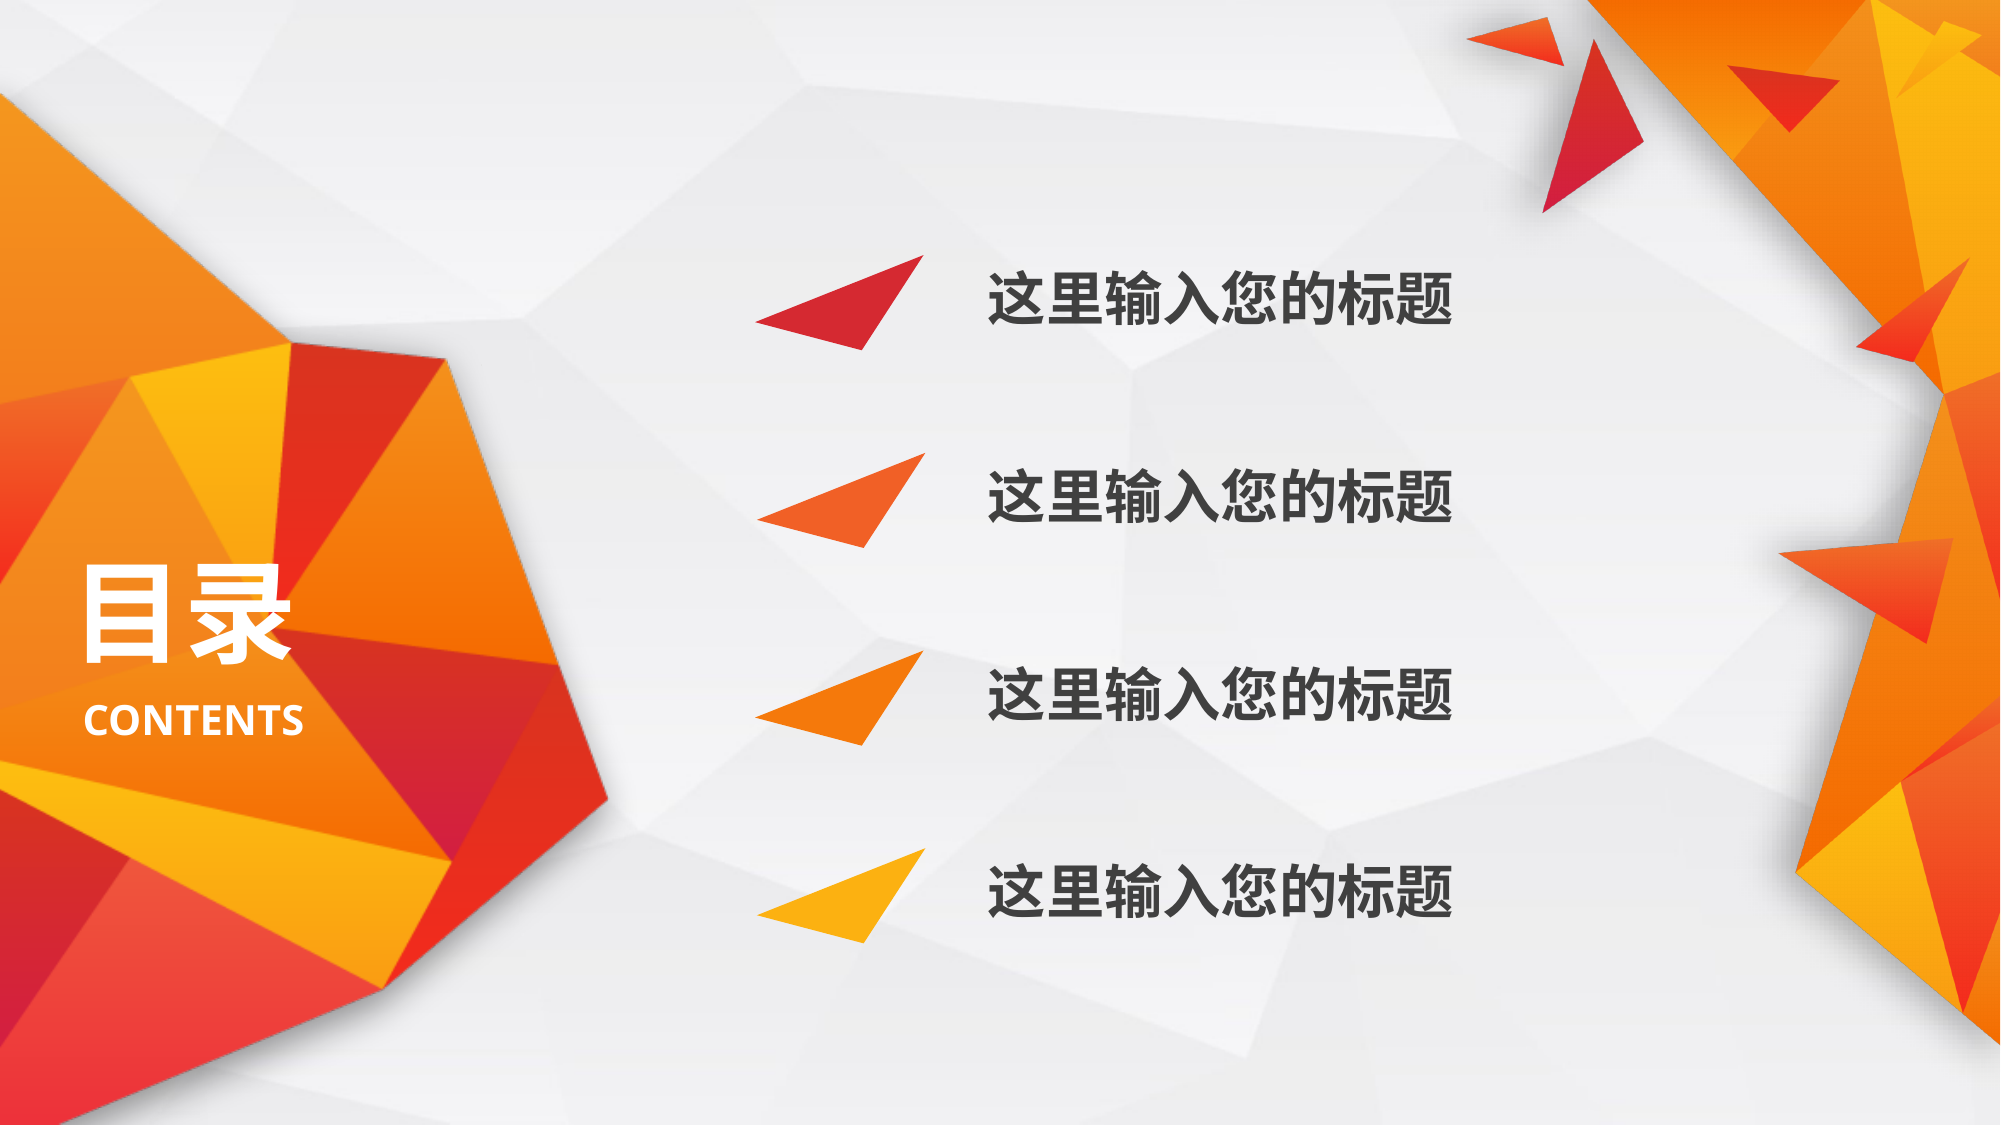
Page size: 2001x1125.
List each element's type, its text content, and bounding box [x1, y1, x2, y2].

text_box [857, 648, 927, 747]
text_box 这里输入您的标题 [973, 848, 1469, 933]
text_box [857, 450, 929, 550]
picture [0, 0, 2001, 1125]
text_box 这里输入您的标题 [973, 452, 1135, 538]
text_box 这里输入您的标题 [973, 650, 1135, 736]
text_box [857, 252, 927, 352]
text_box [857, 845, 929, 944]
text_box 这里输入您的标题 [973, 255, 1135, 340]
